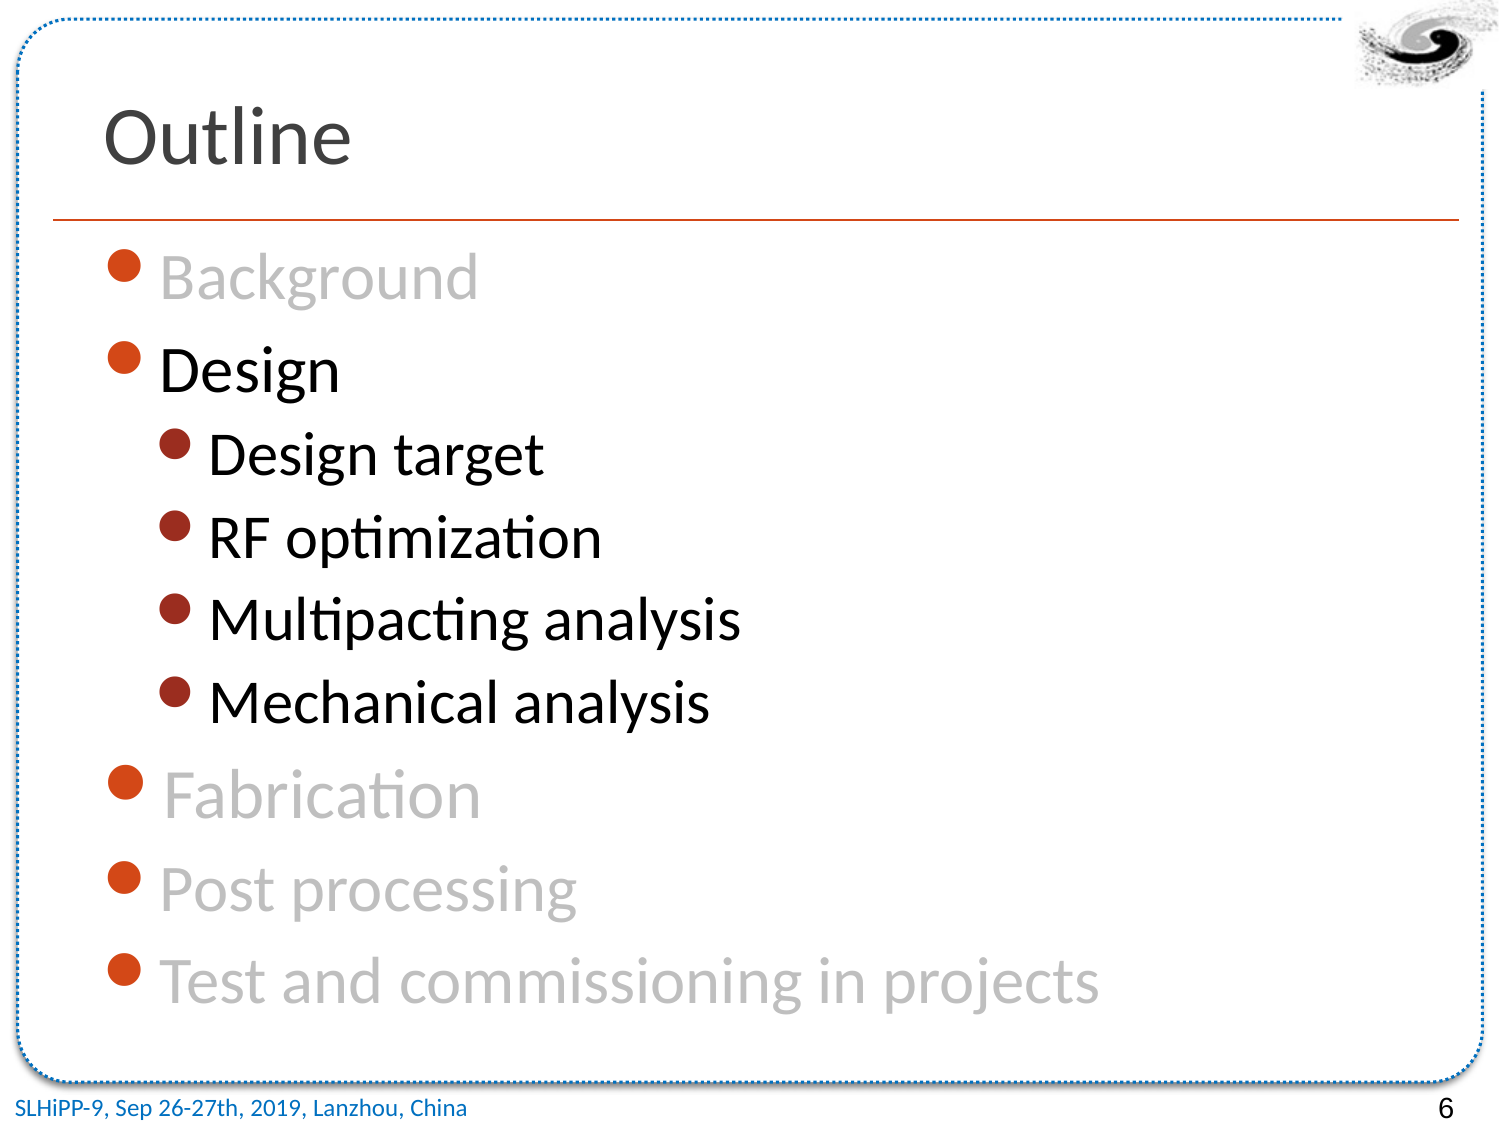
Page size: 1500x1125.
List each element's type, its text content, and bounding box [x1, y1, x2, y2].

title Outline [88, 45, 1425, 197]
list Background Design Design target RF optimization Multipacting analysis Mechanical analysis Fabrication Post processing Test and commissioning in projects [88, 225, 1425, 1083]
picture [1343, 0, 1500, 89]
